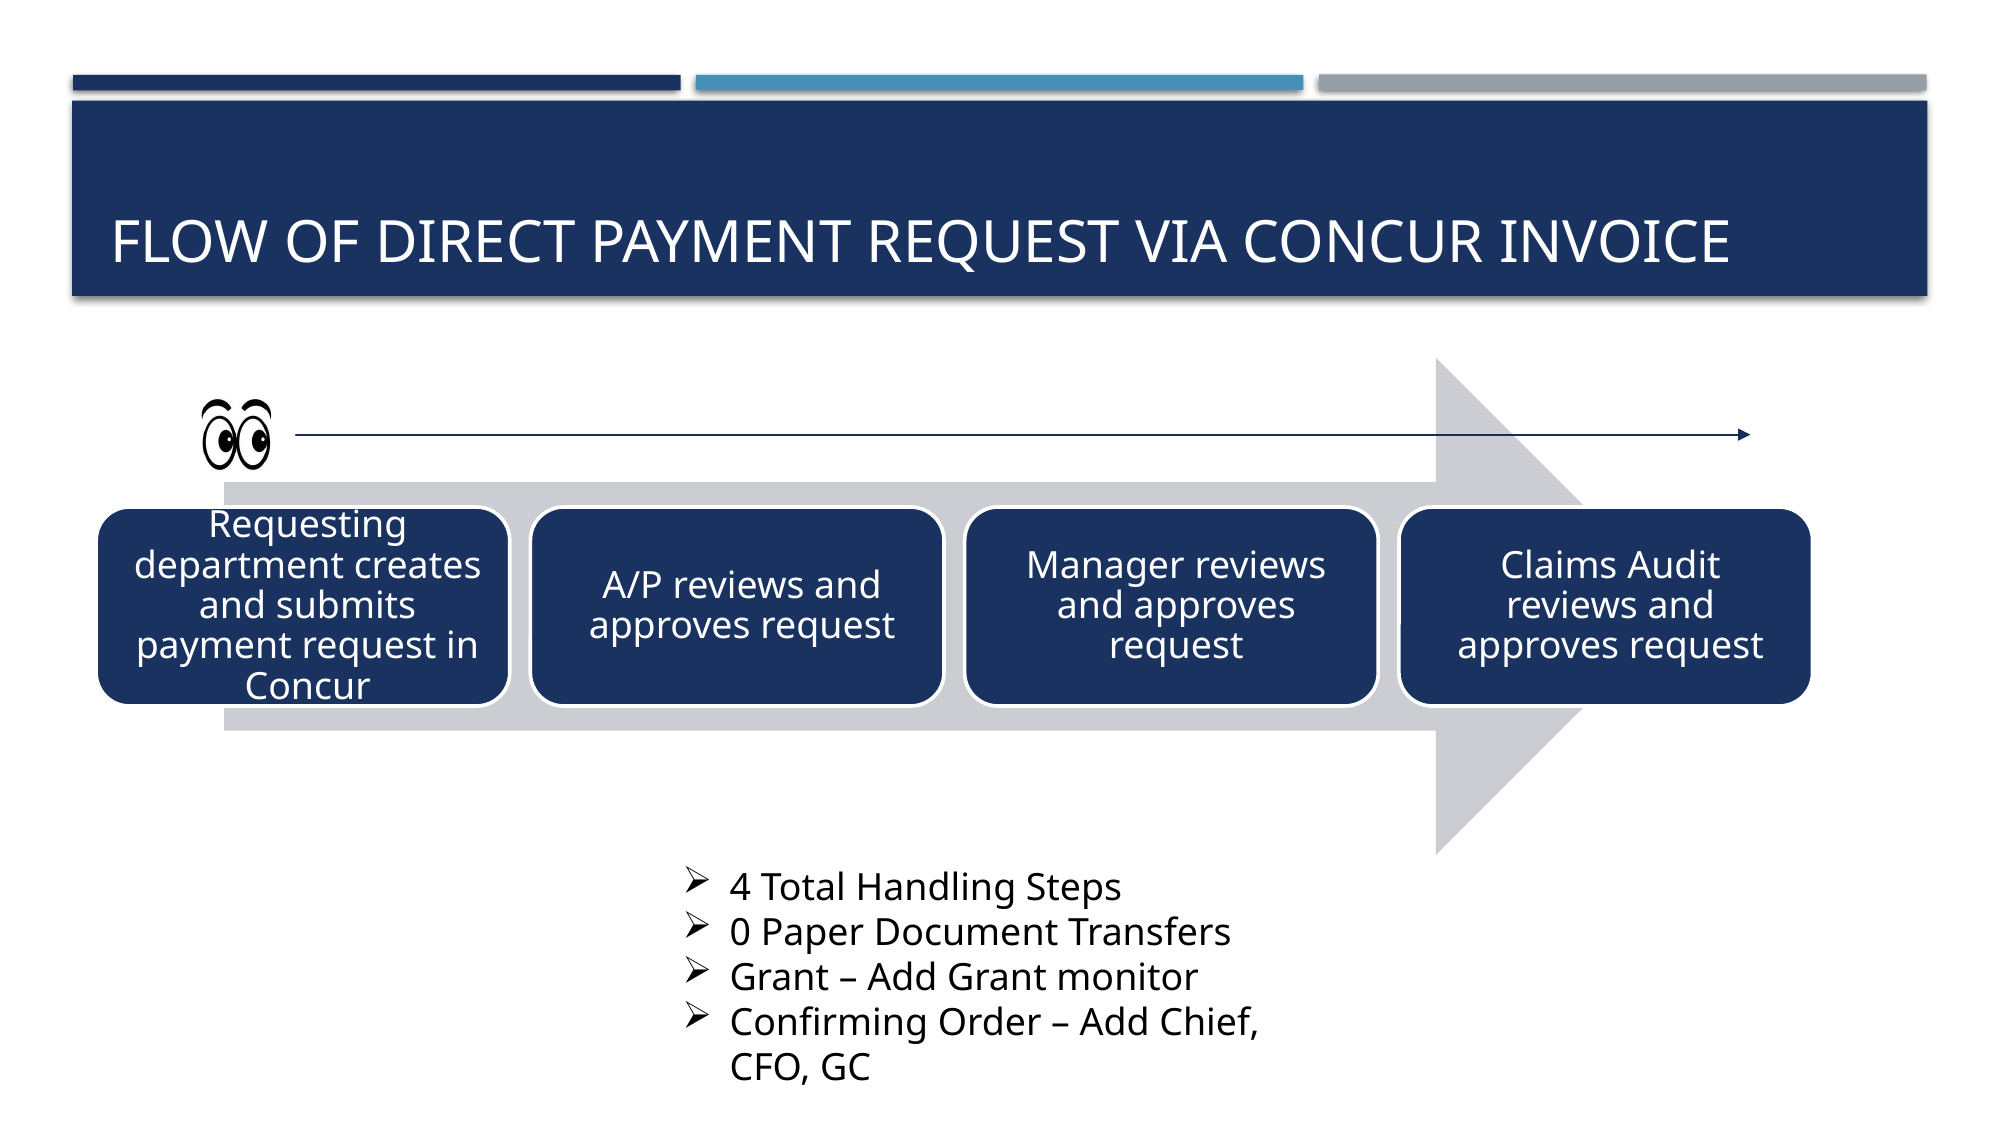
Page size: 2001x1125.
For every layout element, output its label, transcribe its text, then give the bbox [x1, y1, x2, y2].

picture [174, 388, 297, 481]
title Flow of Direct payment request via concur invoice [95, 115, 1905, 282]
text_box 4 Total Handling Steps 0 Paper Document Transfers Grant – Add Grant monitor Confirming Order – Add Chief, CFO, GC [667, 867, 1333, 1095]
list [94, 357, 1814, 856]
